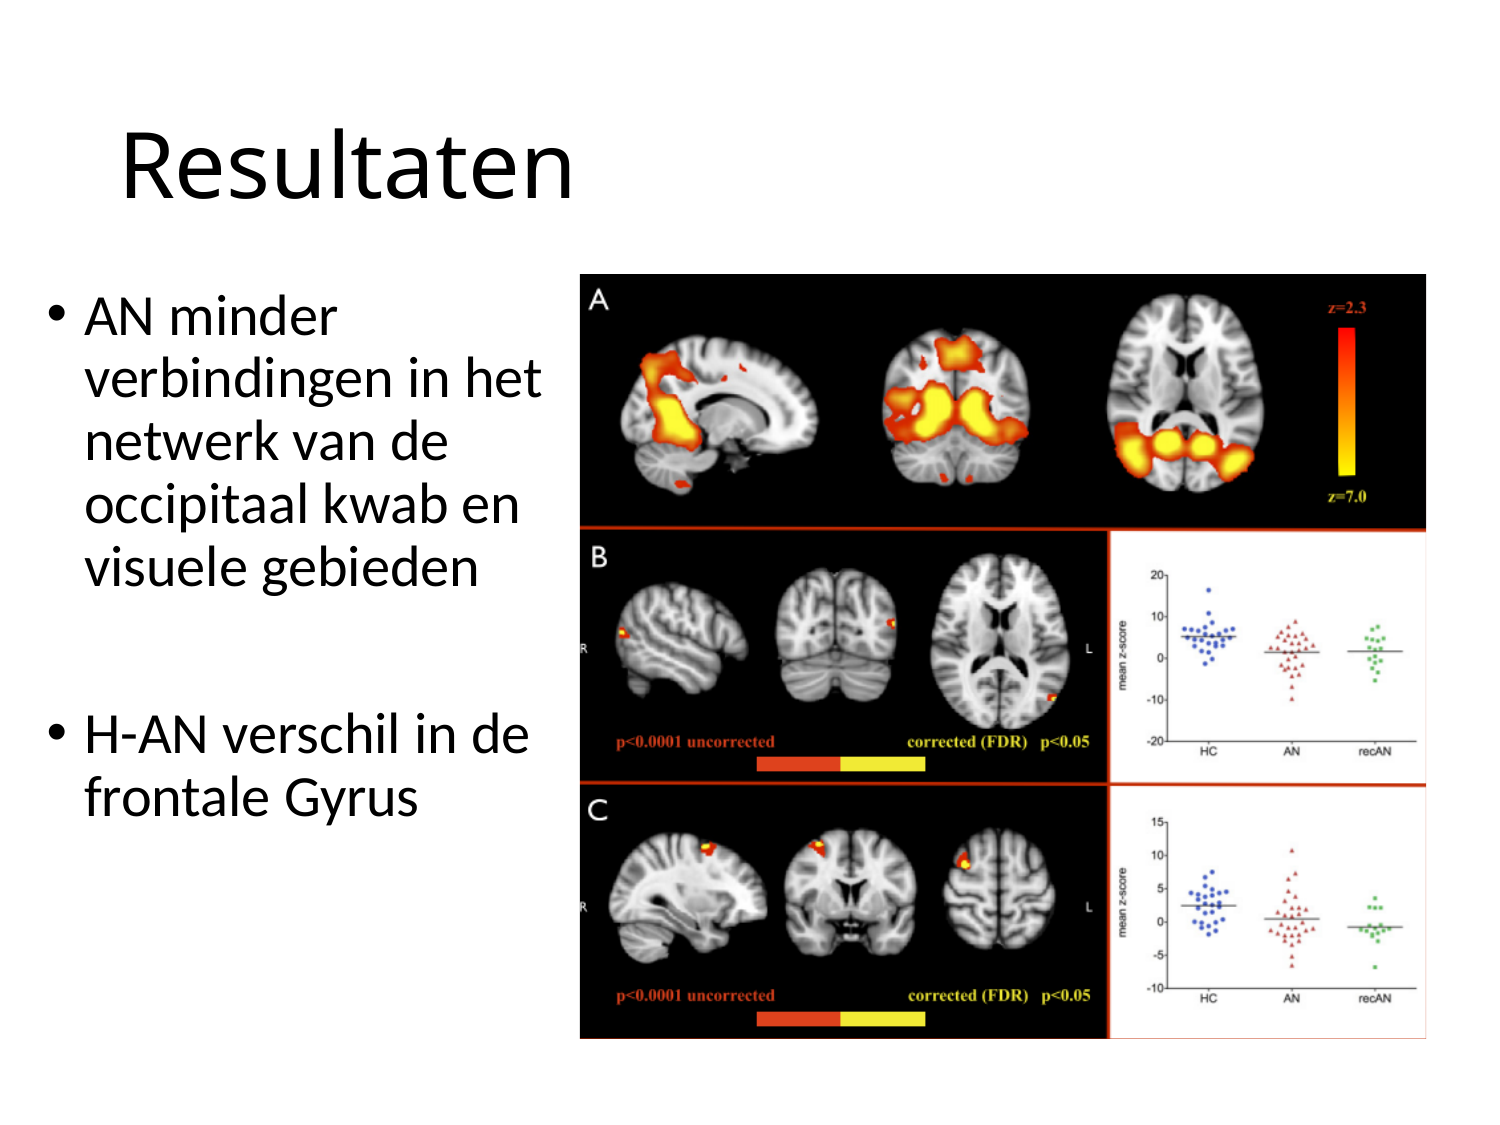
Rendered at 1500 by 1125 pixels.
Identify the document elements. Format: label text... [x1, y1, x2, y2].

title Resultaten [103, 59, 1397, 277]
list AN minder verbindingen in het netwerk van de occipitaal kwab en visuele gebieden H-AN verschil in de frontale Gyrus [31, 277, 579, 992]
picture [579, 274, 1427, 1039]
